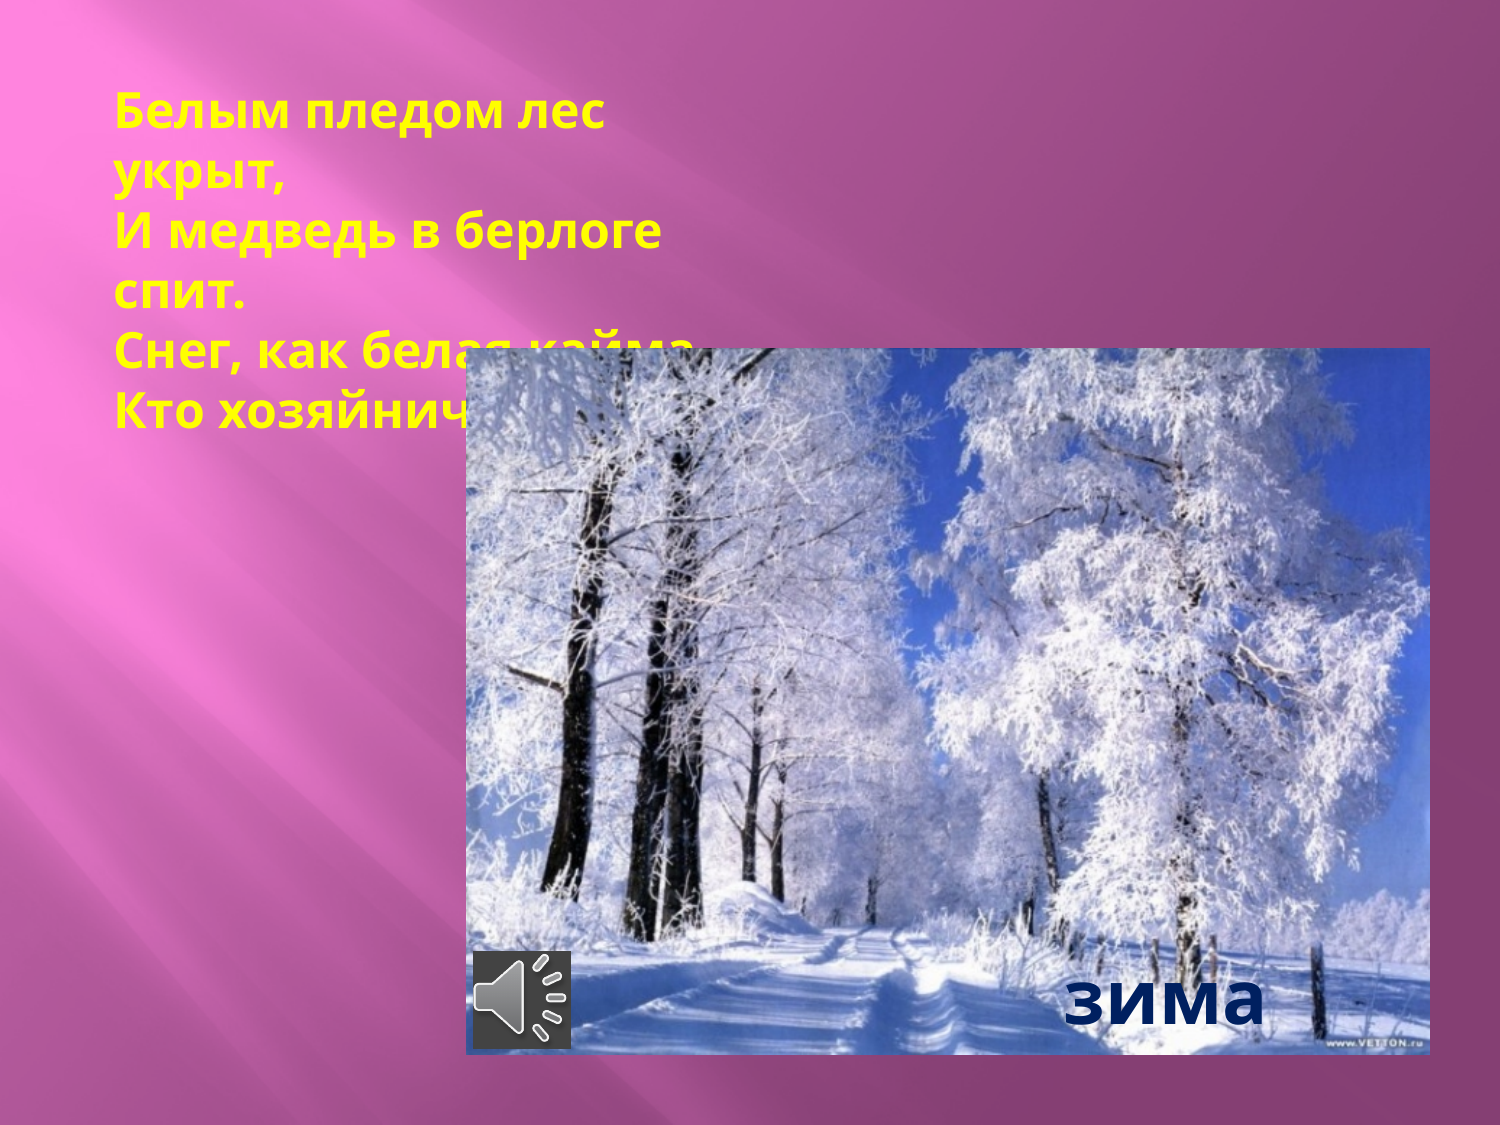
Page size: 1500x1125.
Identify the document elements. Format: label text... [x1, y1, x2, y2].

picture [466, 348, 1430, 1055]
text_box Белым пледом лес укрыт, И медведь в берлоге спит. Снег, как белая кайма. Кто хозяйничал? [98, 70, 759, 446]
